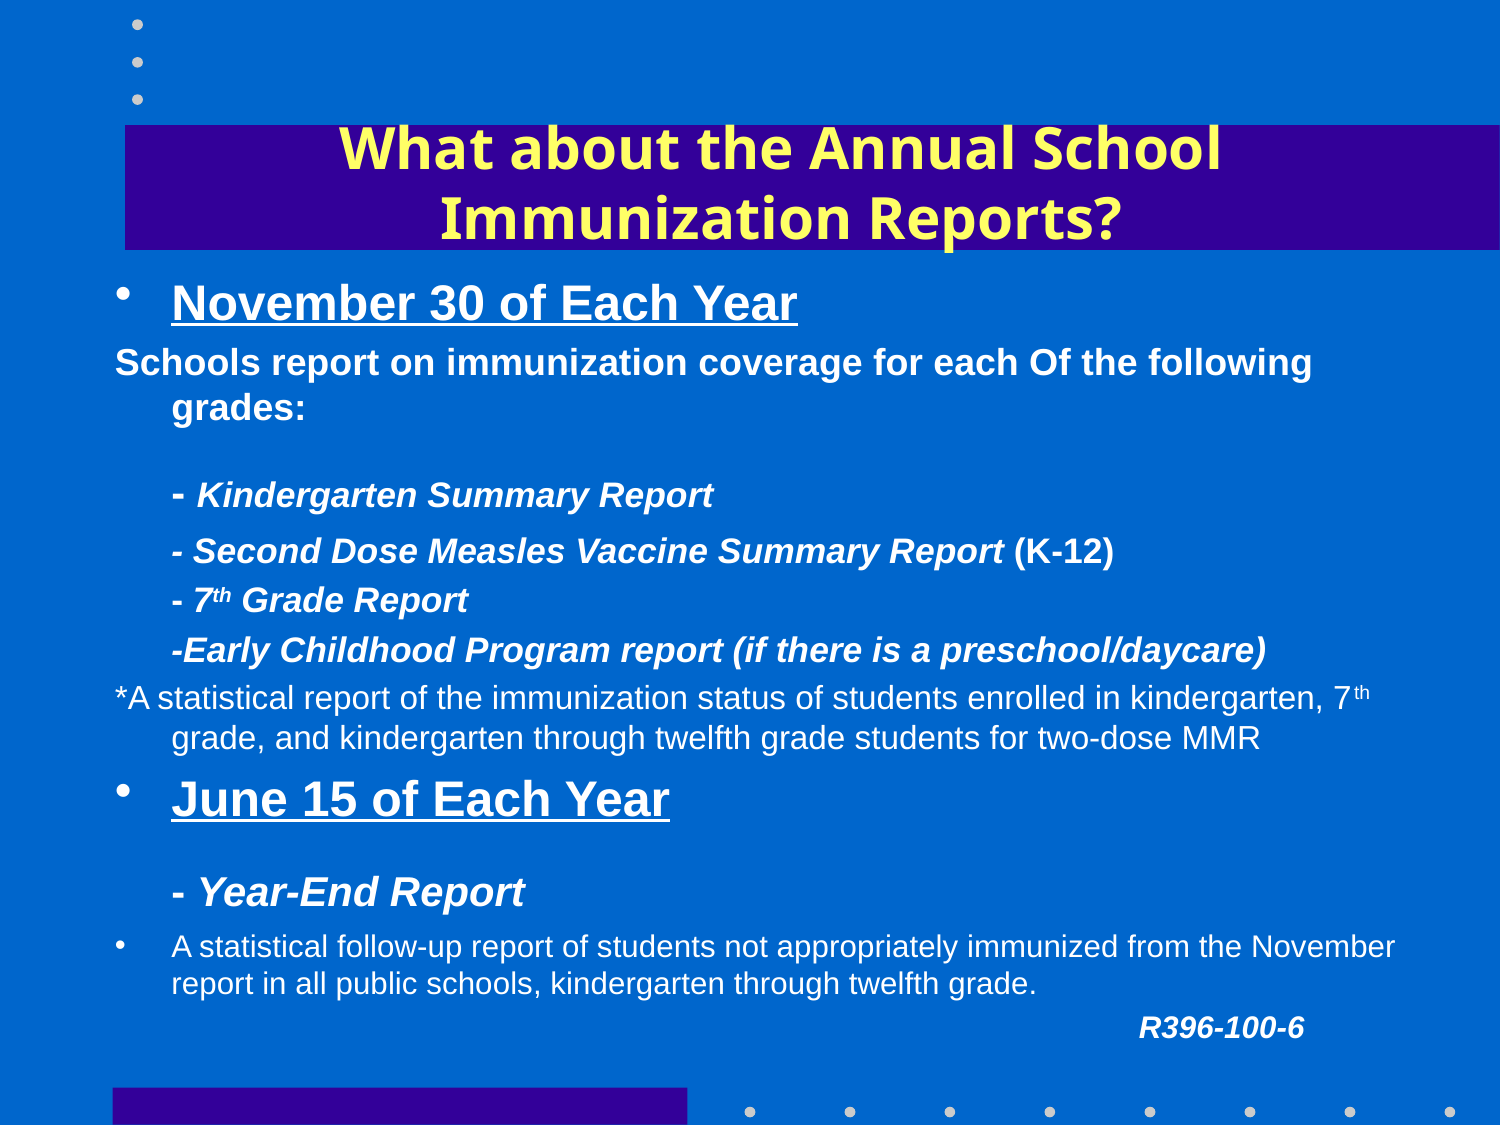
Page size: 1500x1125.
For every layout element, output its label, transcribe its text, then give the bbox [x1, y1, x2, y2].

list November 30 of Each Year Schools report on immunization coverage for each Of the following grades: - Kindergarten Summary Report - Second Dose Measles Vaccine Summary Report (K-12) - 7th Grade Report -Early Childhood Program report (if there is a preschool/daycare) *A statistical report of the immunization status of students enrolled in kindergarten, 7th grade, and kindergarten through twelfth grade students for two-dose MMR June 15 of Each Year - Year-End Report A statistical follow-up report of students not appropriately immunized from the November report in all public schools, kindergarten through twelfth grade. R396-100-6 [99, 262, 1463, 1088]
title What about the Annual School Immunization Reports? [112, 99, 1451, 262]
